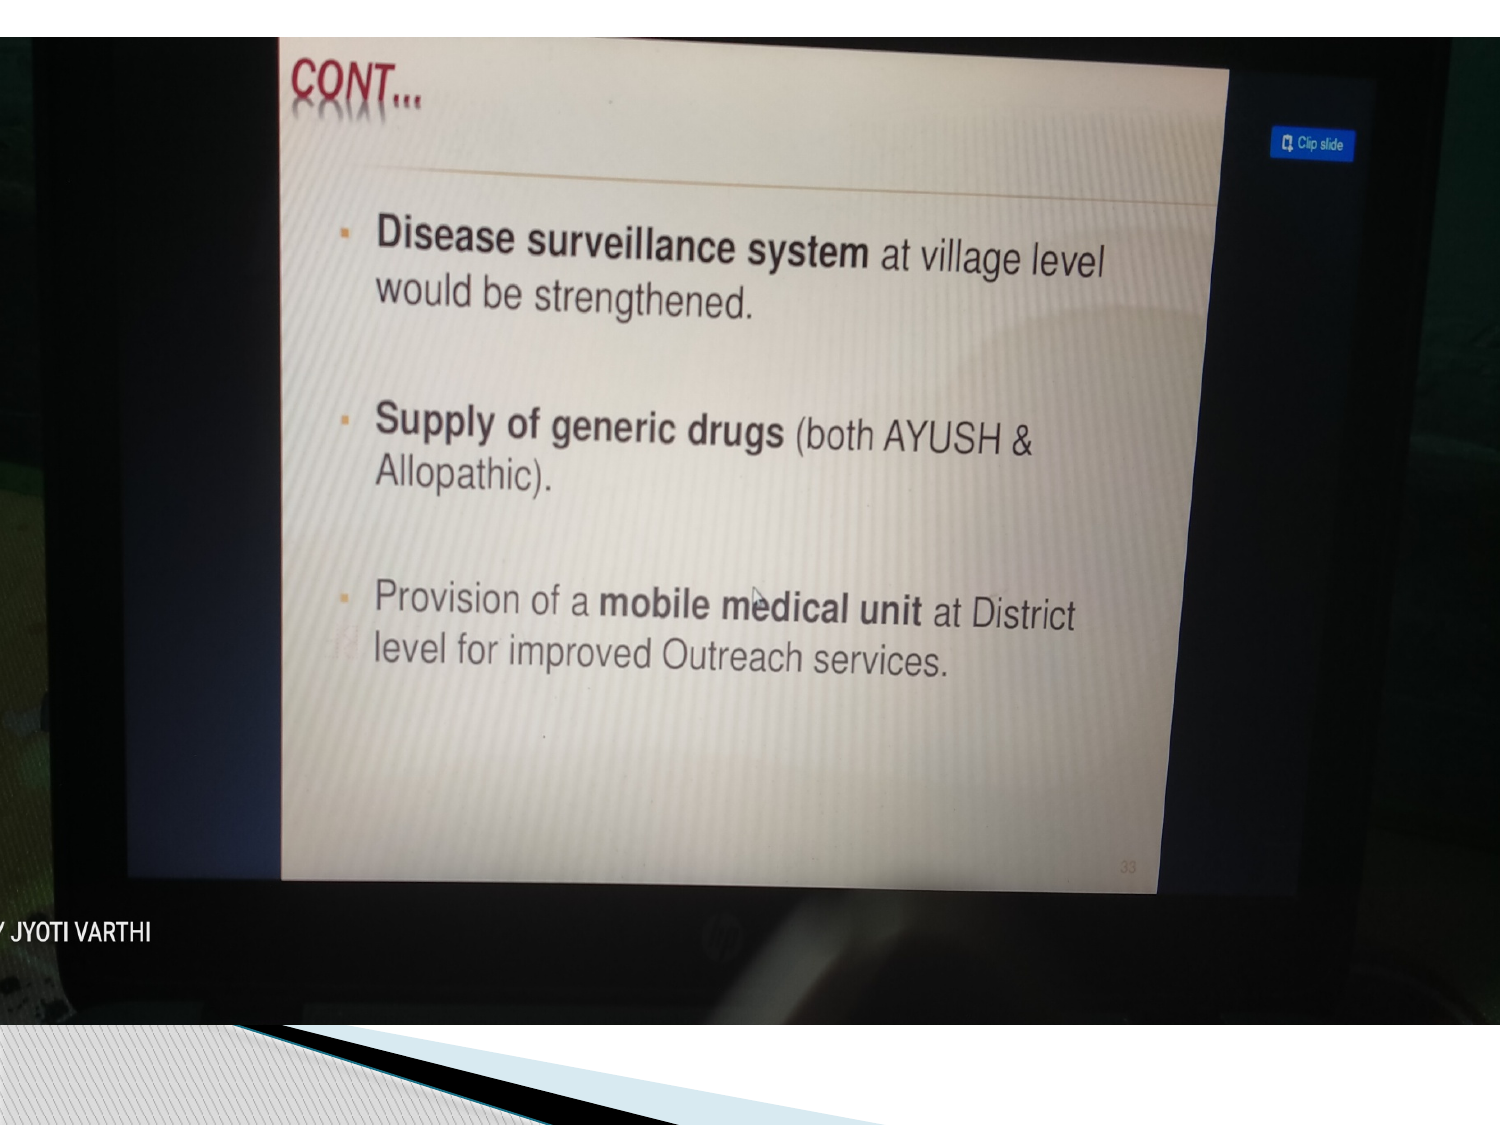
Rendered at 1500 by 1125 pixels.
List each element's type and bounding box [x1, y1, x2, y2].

picture [0, 37, 1500, 1026]
